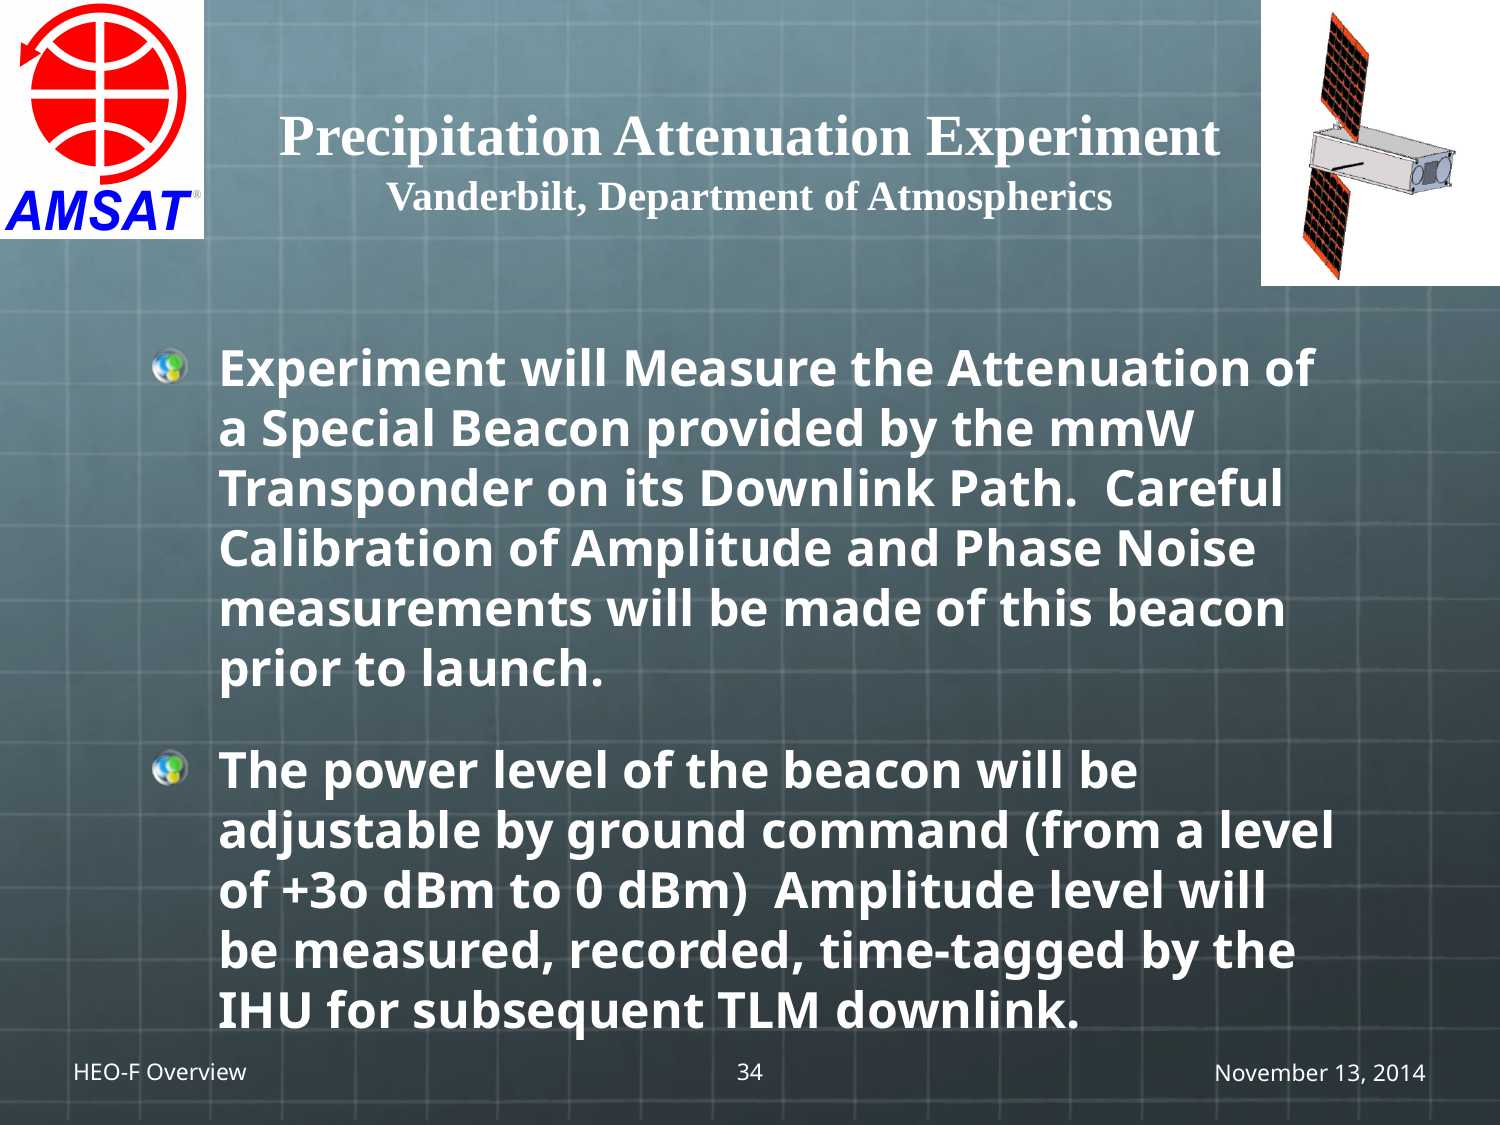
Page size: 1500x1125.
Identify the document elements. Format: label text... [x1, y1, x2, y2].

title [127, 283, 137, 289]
slide_number 35 [687, 1042, 813, 1103]
footer HEO-F Overview [58, 1042, 534, 1103]
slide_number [1091, 1042, 1442, 1103]
title Precipitation Attenuation Experiment Vanderbilt, Department of Atmospherics [237, 17, 1232, 255]
picture [0, 0, 1500, 1125]
list Experiment will Measure the Attenuation of a Special Beacon provided by the mmW Transponder on its Downlink Path. Careful Calibration of Amplitude and Phase Noise measurements will be made of this beacon prior to launch. The power level of the beacon will be adjustable by ground command (from a level of +3o dBm to 0 dBm) Amplitude level will be measured, recorded, time-tagged by the IHU for subsequent TLM downlink. [137, 255, 1355, 1046]
